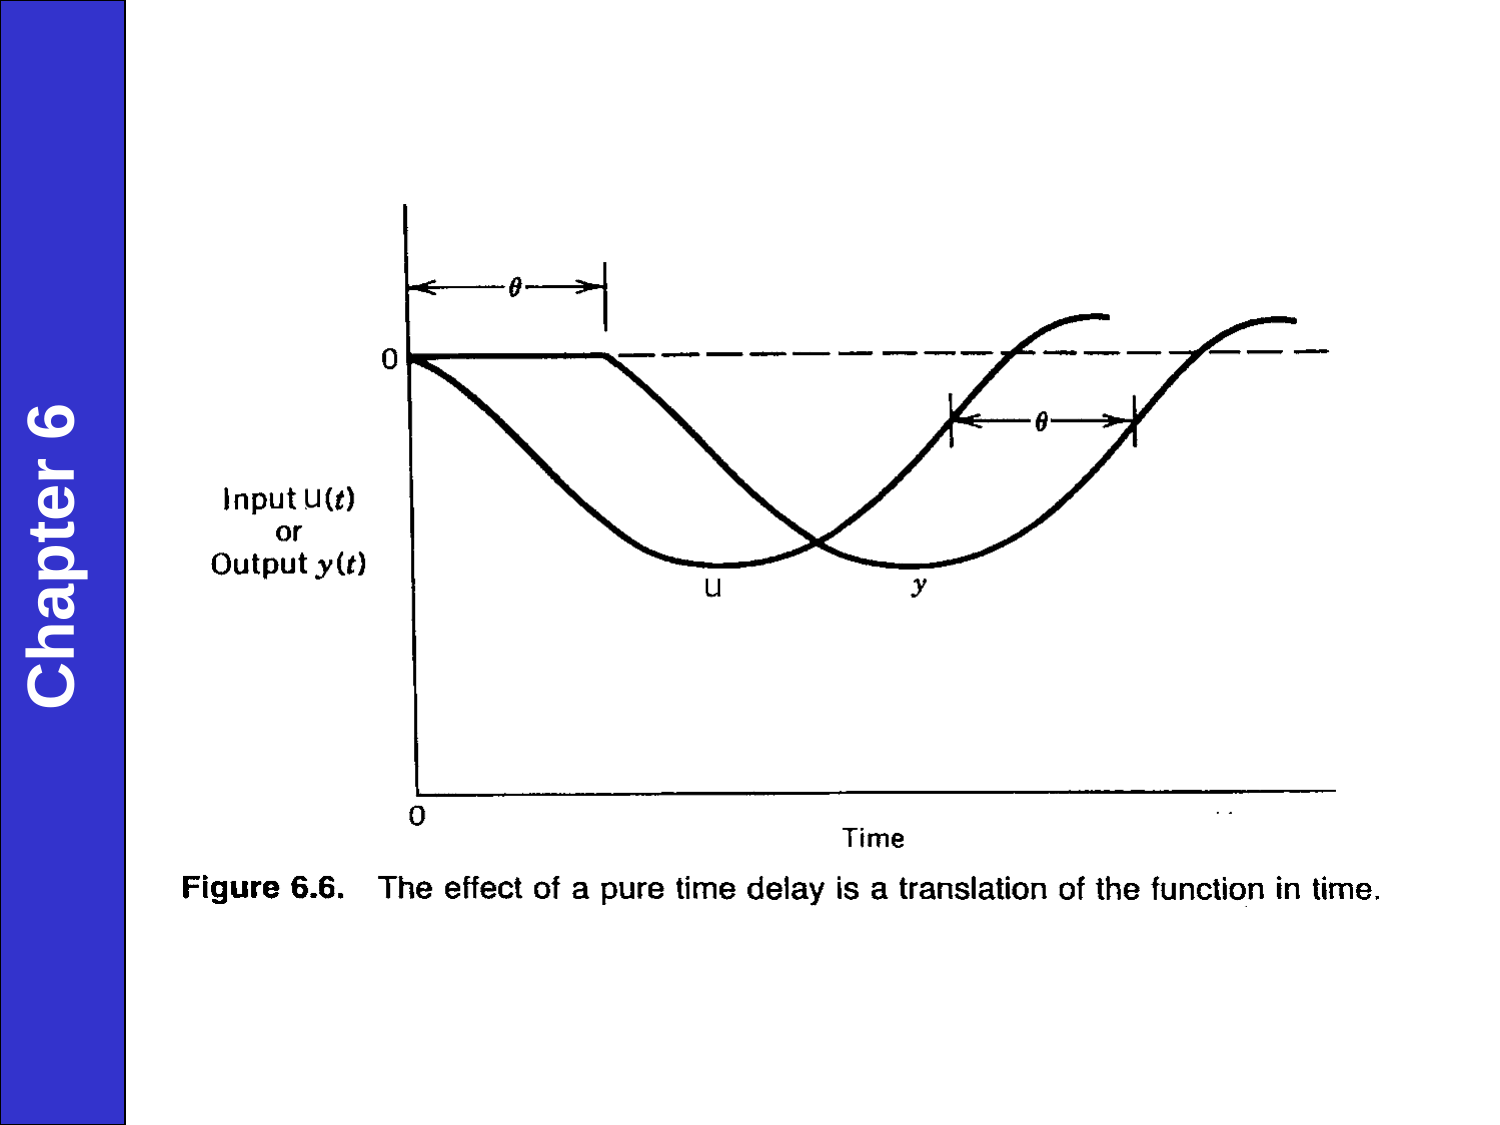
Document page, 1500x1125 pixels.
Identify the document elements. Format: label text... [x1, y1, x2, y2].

text_box [0, 0, 125, 1125]
text_box Chapter 6 [0, 362, 95, 726]
picture [174, 199, 1395, 914]
